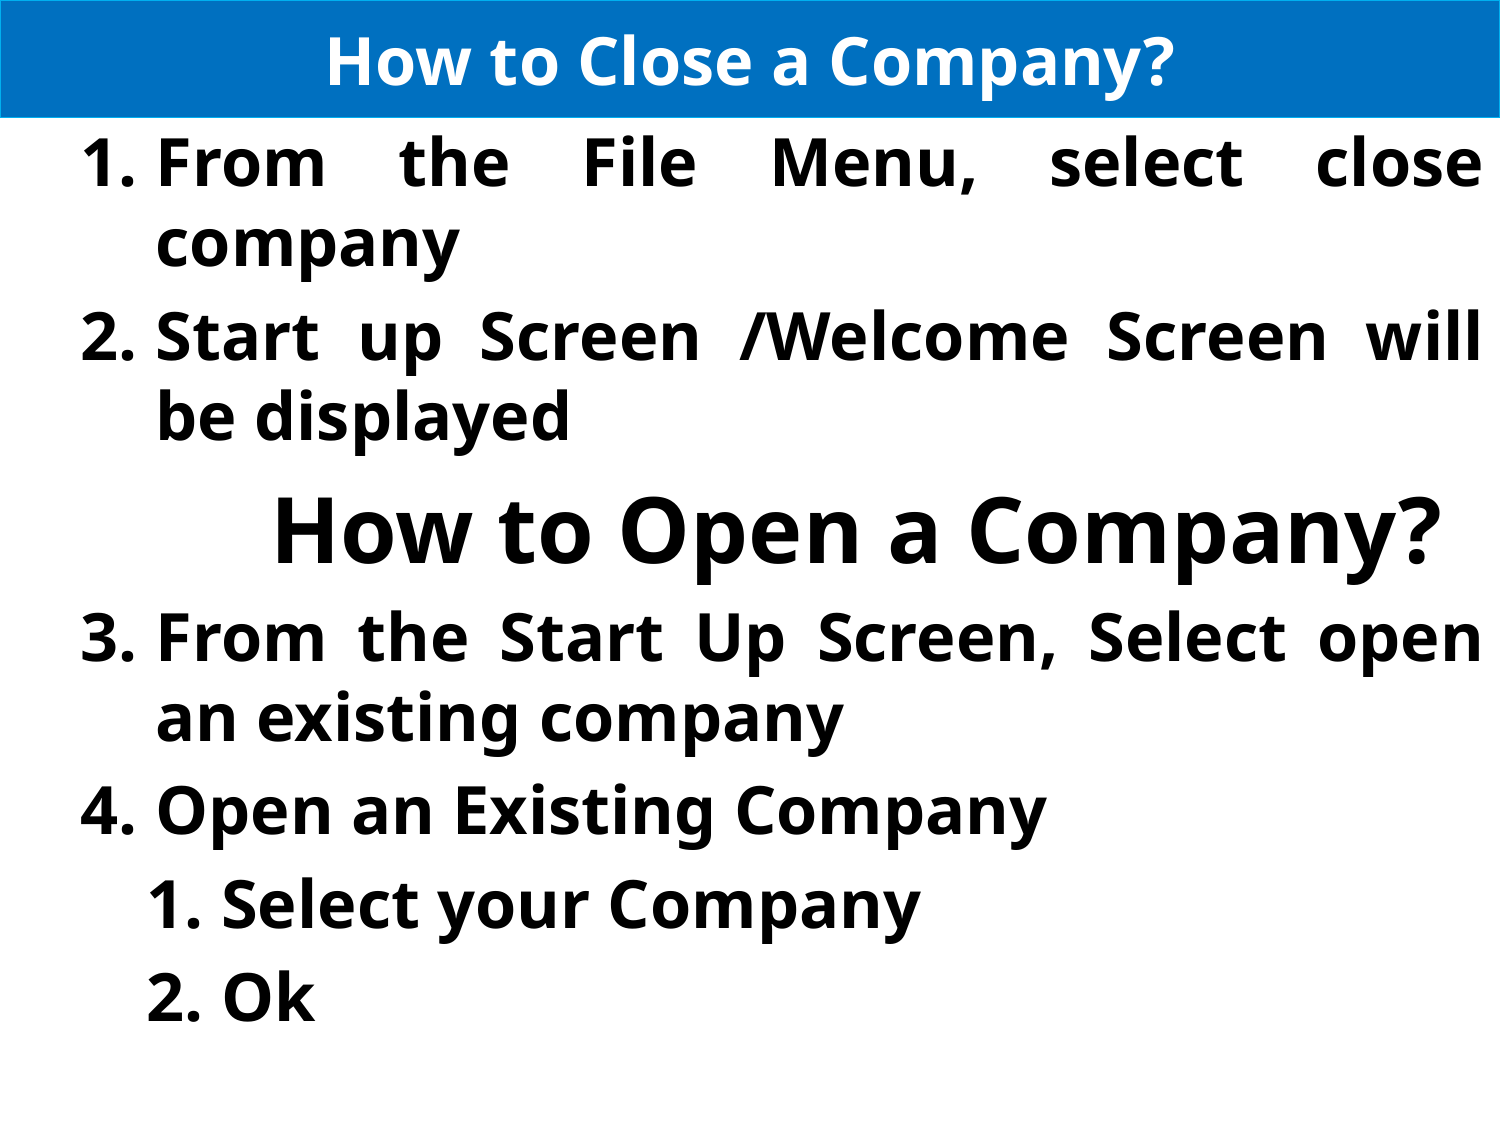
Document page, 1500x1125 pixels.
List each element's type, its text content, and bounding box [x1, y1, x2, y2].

list From the File Menu, select close company Start up Screen /Welcome Screen will be displayed How to Open a Company? From the Start Up Screen, Select open an existing company Open an Existing Company Select your Company Ok [0, 112, 1500, 1125]
title How to Close a Company? [0, 0, 1500, 112]
